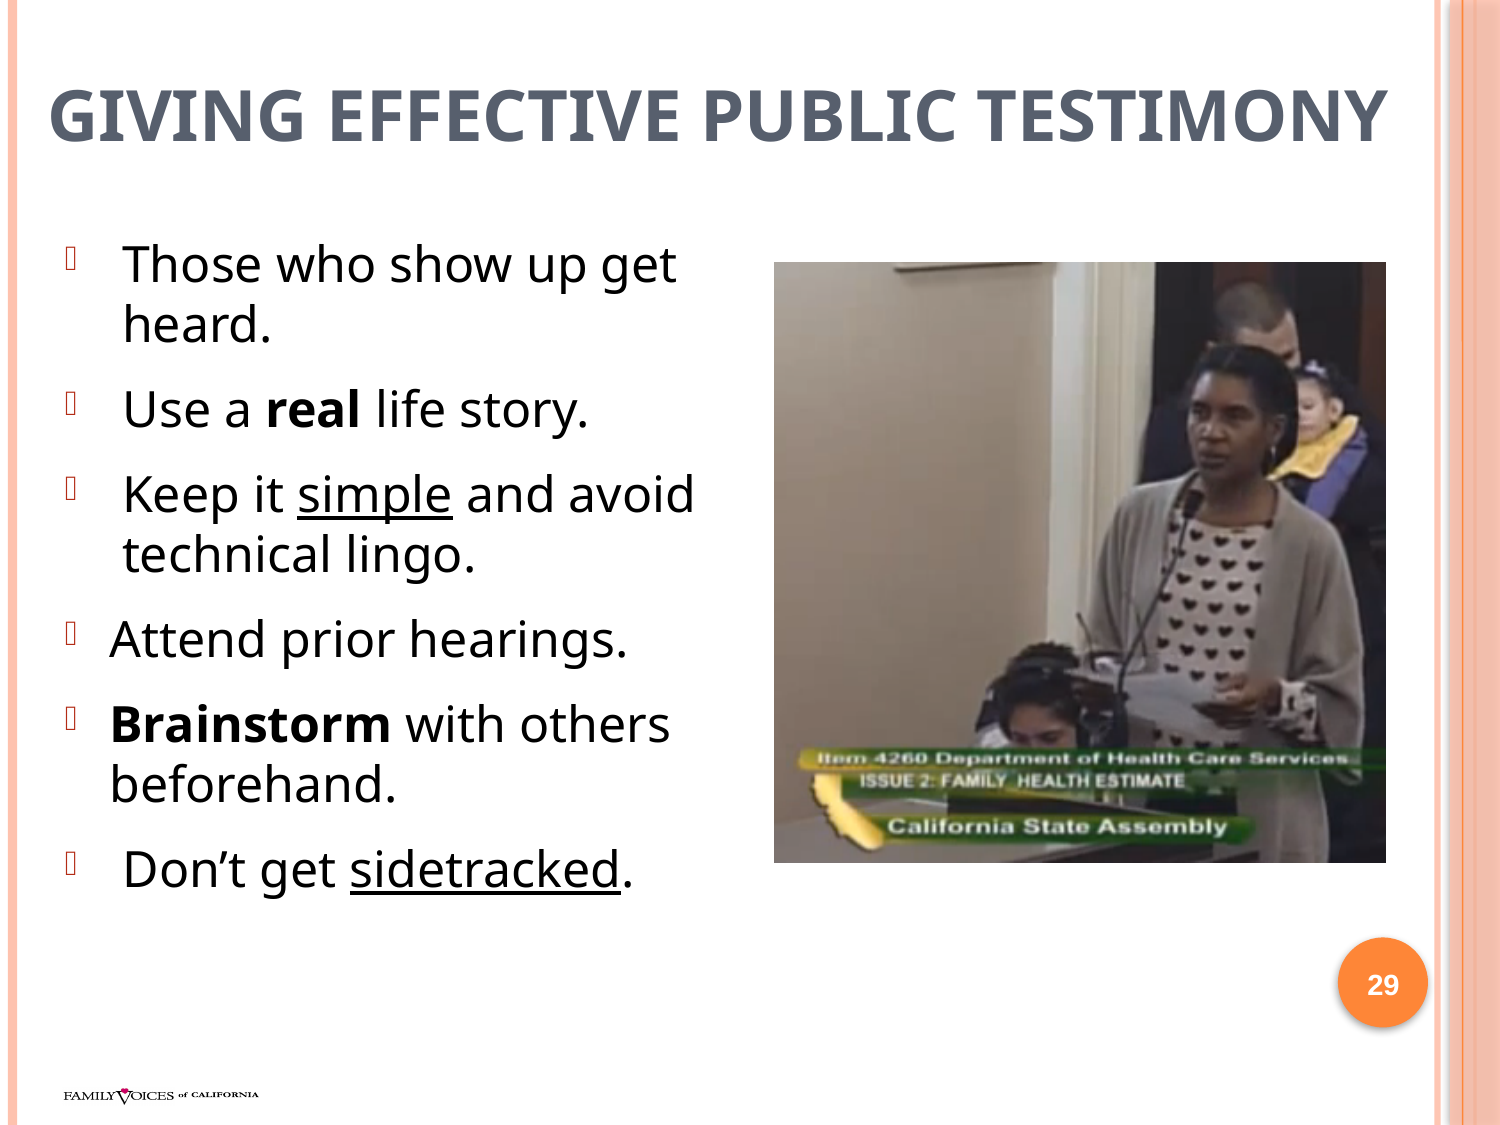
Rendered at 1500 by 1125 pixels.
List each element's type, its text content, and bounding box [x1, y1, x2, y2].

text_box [174, 1086, 263, 1103]
title Giving Effective Public Testimony [24, 37, 1413, 163]
picture [774, 261, 1387, 863]
picture [61, 1086, 176, 1107]
list Those who show up get heard. Use a real life story. Keep it simple and avoid technical lingo. Attend prior hearings. Brainstorm with others beforehand. Don’t get sidetracked. [50, 224, 813, 763]
slide_number 29 [1333, 940, 1434, 1027]
